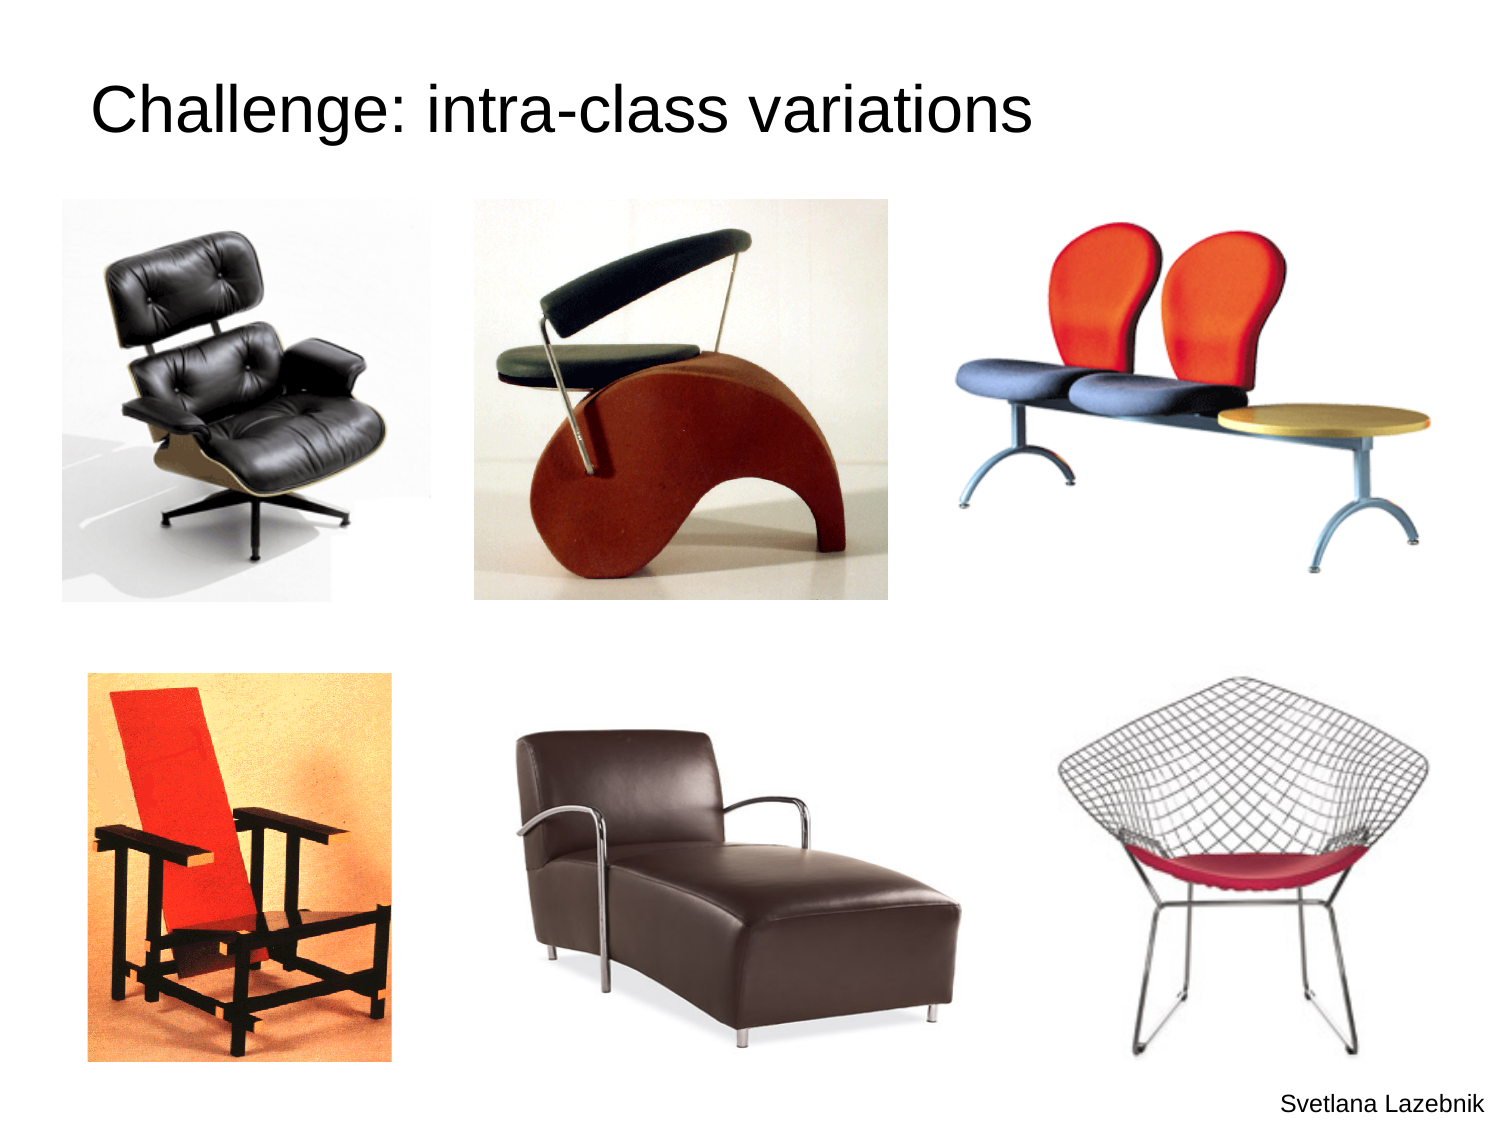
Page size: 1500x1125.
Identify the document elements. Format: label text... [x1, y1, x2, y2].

title Challenge: intra-class variations [75, 12, 1425, 200]
text_box Svetlana Lazebnik [1162, 1079, 1500, 1125]
picture [62, 199, 431, 602]
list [474, 199, 888, 600]
picture [1049, 649, 1476, 1062]
picture [474, 723, 1001, 1054]
picture [87, 673, 392, 1062]
picture [924, 199, 1465, 576]
